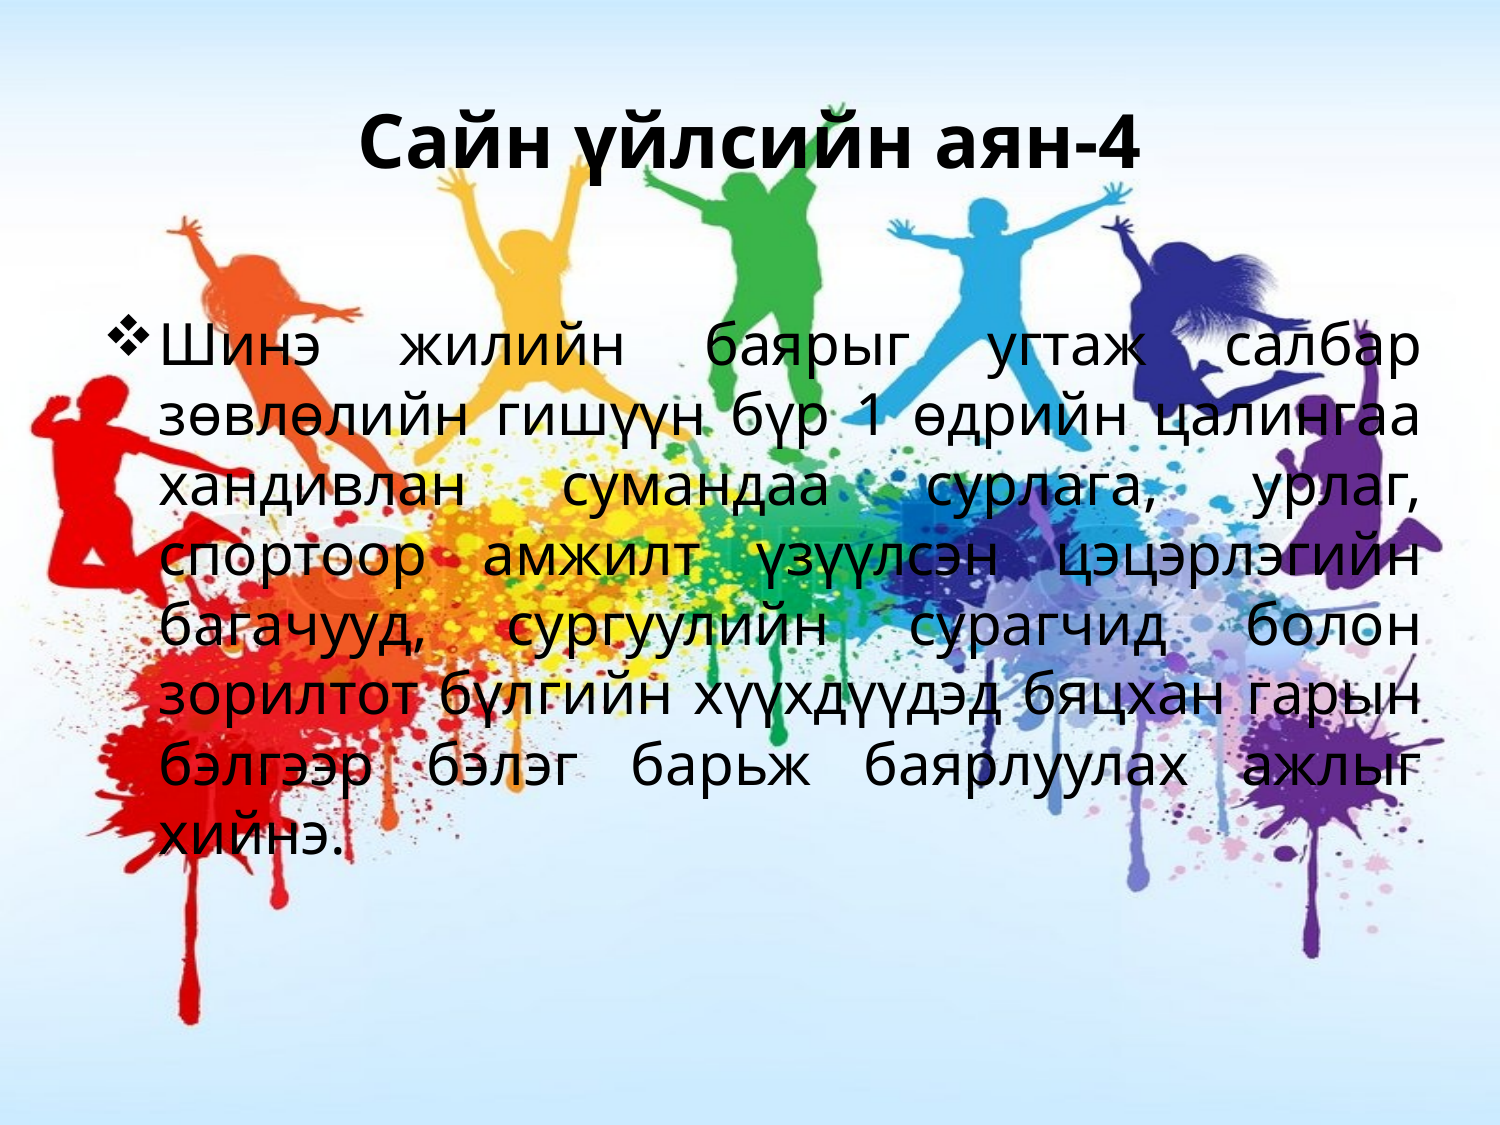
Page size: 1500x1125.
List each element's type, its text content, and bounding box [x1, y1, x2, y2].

picture [0, 0, 1500, 1125]
list Шинэ жилийн баярыг угтаж салбар зөвлөлийн гишүүн бүр 1 өдрийн цалингаа хандивлан сумандаа сурлага, урлаг, спортоор амжилт үзүүлсэн цэцэрлэгийн багачууд, сургуулийн сурагчид болон зорилтот бүлгийн хүүхдүүдэд бяцхан гарын бэлгээр бэлэг барьж баярлуулах ажлыг хийнэ. [87, 299, 1438, 1043]
title Сайн үйлсийн аян-4 [75, 45, 1425, 233]
